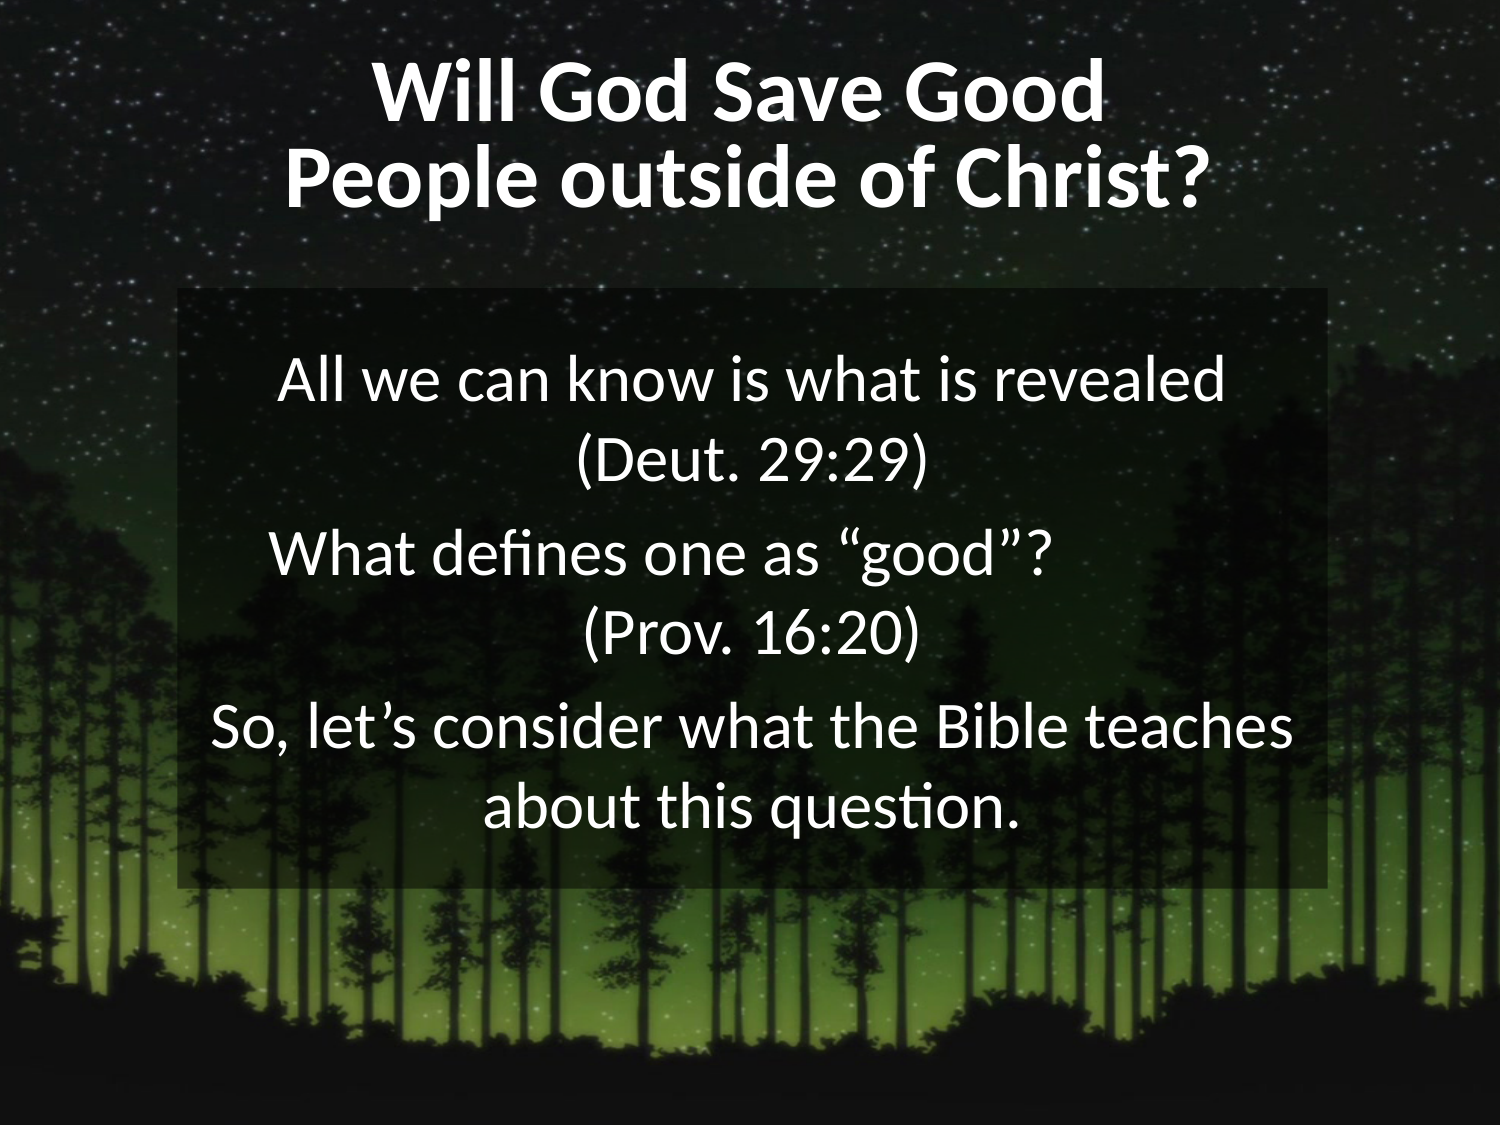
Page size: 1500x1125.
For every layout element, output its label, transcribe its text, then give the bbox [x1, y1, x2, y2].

title Will God Save Good People outside of Christ? [75, 45, 1425, 233]
list All we can know is what is revealed (Deut. 29:29) What defines one as “good”? (Prov. 16:20) So, let’s consider what the Bible teaches about this question. [177, 288, 1328, 889]
picture [0, 0, 1500, 1125]
